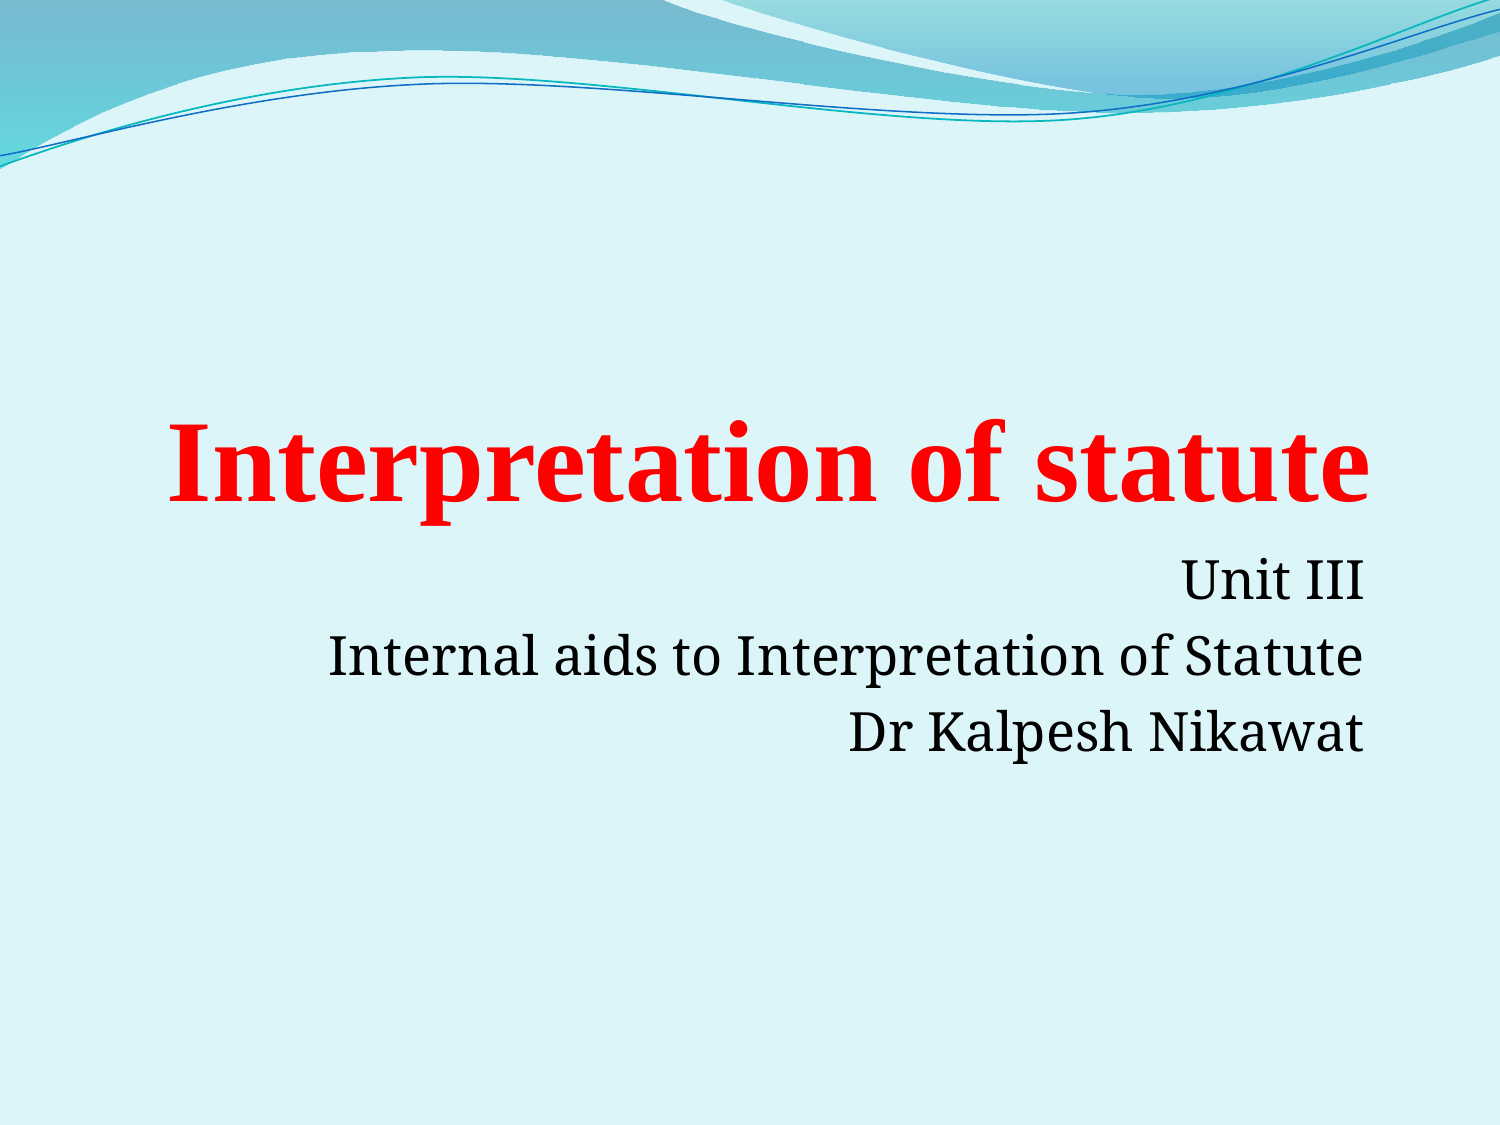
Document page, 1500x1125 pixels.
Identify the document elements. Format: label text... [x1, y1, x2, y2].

subtitle Unit III Internal aids to Interpretation of Statute Dr Kalpesh Nikawat [87, 537, 1376, 818]
title Interpretation of statute [87, 224, 1376, 525]
